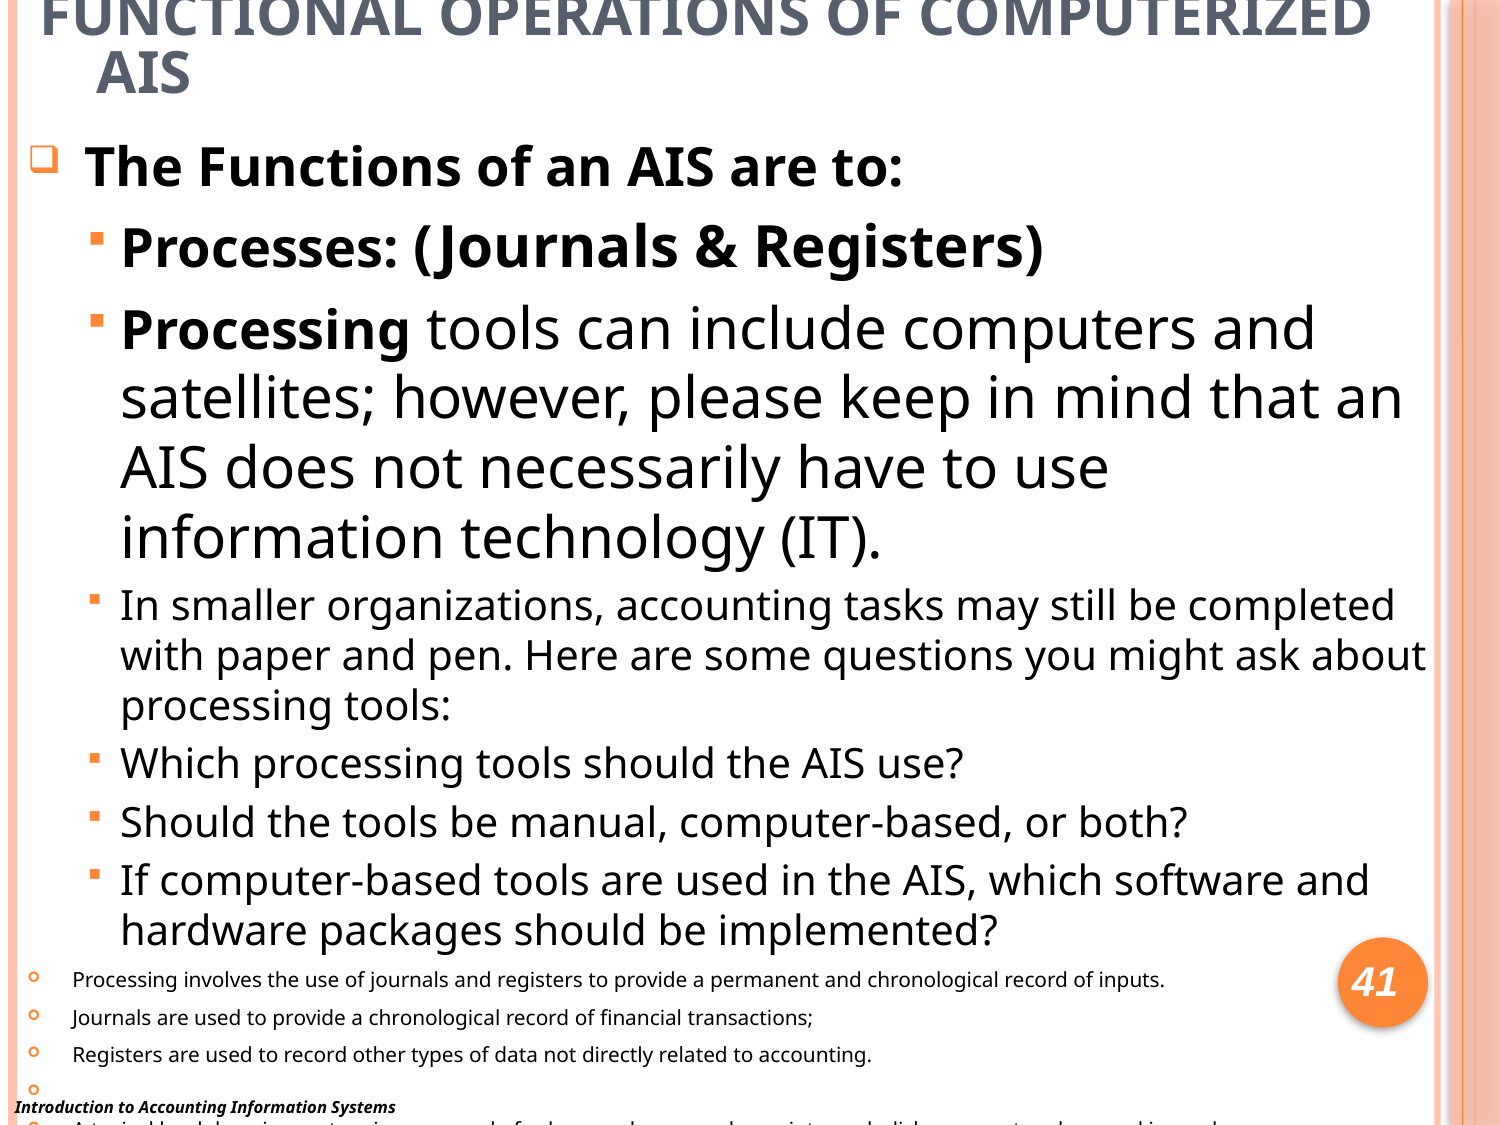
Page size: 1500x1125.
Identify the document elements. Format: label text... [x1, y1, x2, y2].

list The Functions of an AIS are to: Processes: (Journals & Registers) Processing tools can include computers and satellites; however, please keep in mind that an AIS does not necessarily have to use information technology (IT). In smaller organizations, accounting tasks may still be completed with paper and pen. Here are some questions you might ask about processing tools: Which processing tools should the AIS use? Should the tools be manual, computer-based, or both? If computer-based tools are used in the AIS, which software and hardware packages should be implemented? Processing involves the use of journals and registers to provide a permanent and chronological record of inputs. Journals are used to provide a chronological record of financial transactions; Registers are used to record other types of data not directly related to accounting. A typical book-keeping system is composed of sales, purchases, cash receipts, cash disbursement and general journals [12, 125, 1450, 1063]
text_box Introduction to Accounting Information Systems [0, 1089, 1500, 1125]
slide_number 41 [1325, 937, 1425, 1023]
title Functional Operations Of Computerized AIS [24, 0, 1475, 113]
